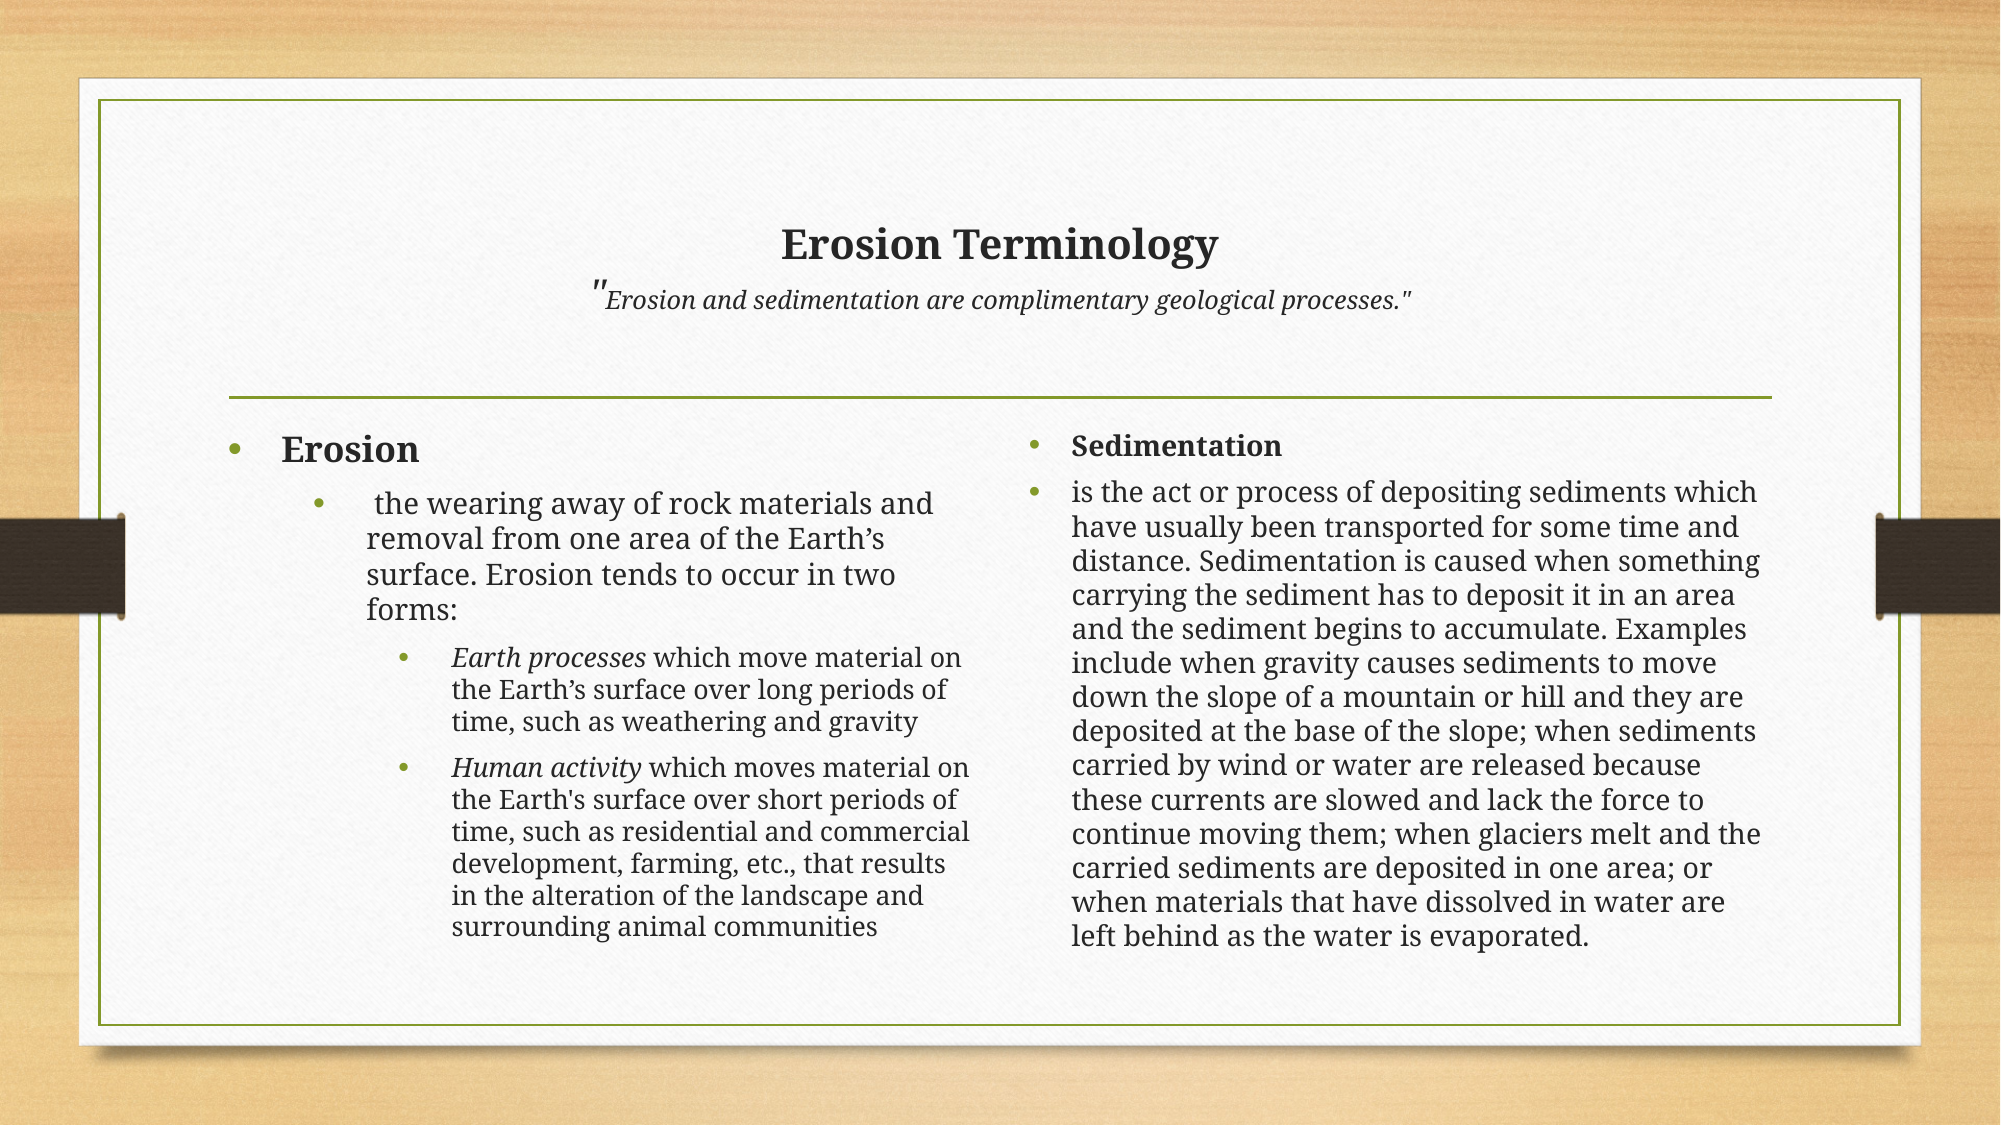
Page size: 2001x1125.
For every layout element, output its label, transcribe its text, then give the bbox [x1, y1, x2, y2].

title Erosion Terminology "Erosion and sedimentation are complimentary geological processes." [212, 161, 1788, 375]
list Erosion the wearing away of rock materials and removal from one area of the Earth’s surface. Erosion tends to occur in two forms: Earth processes which move material on the Earth’s surface over long periods of time, such as weathering and gravity Human activity which moves material on the Earth's surface over short periods of time, such as residential and commercial development, farming, etc., that results in the alteration of the landscape and surrounding animal communities [213, 420, 987, 963]
picture [0, 0, 2001, 1125]
list Sedimentation is the act or process of depositing sediments which have usually been transported for some time and distance. Sedimentation is caused when something carrying the sediment has to deposit it in an area and the sediment begins to accumulate. Examples include when gravity causes sediments to move down the slope of a mountain or hill and they are deposited at the base of the slope; when sediments carried by wind or water are released because these currents are slowed and lack the force to continue moving them; when glaciers melt and the carried sediments are deposited in one area; or when materials that have dissolved in water are left behind as the water is evaporated. [1013, 420, 1788, 963]
